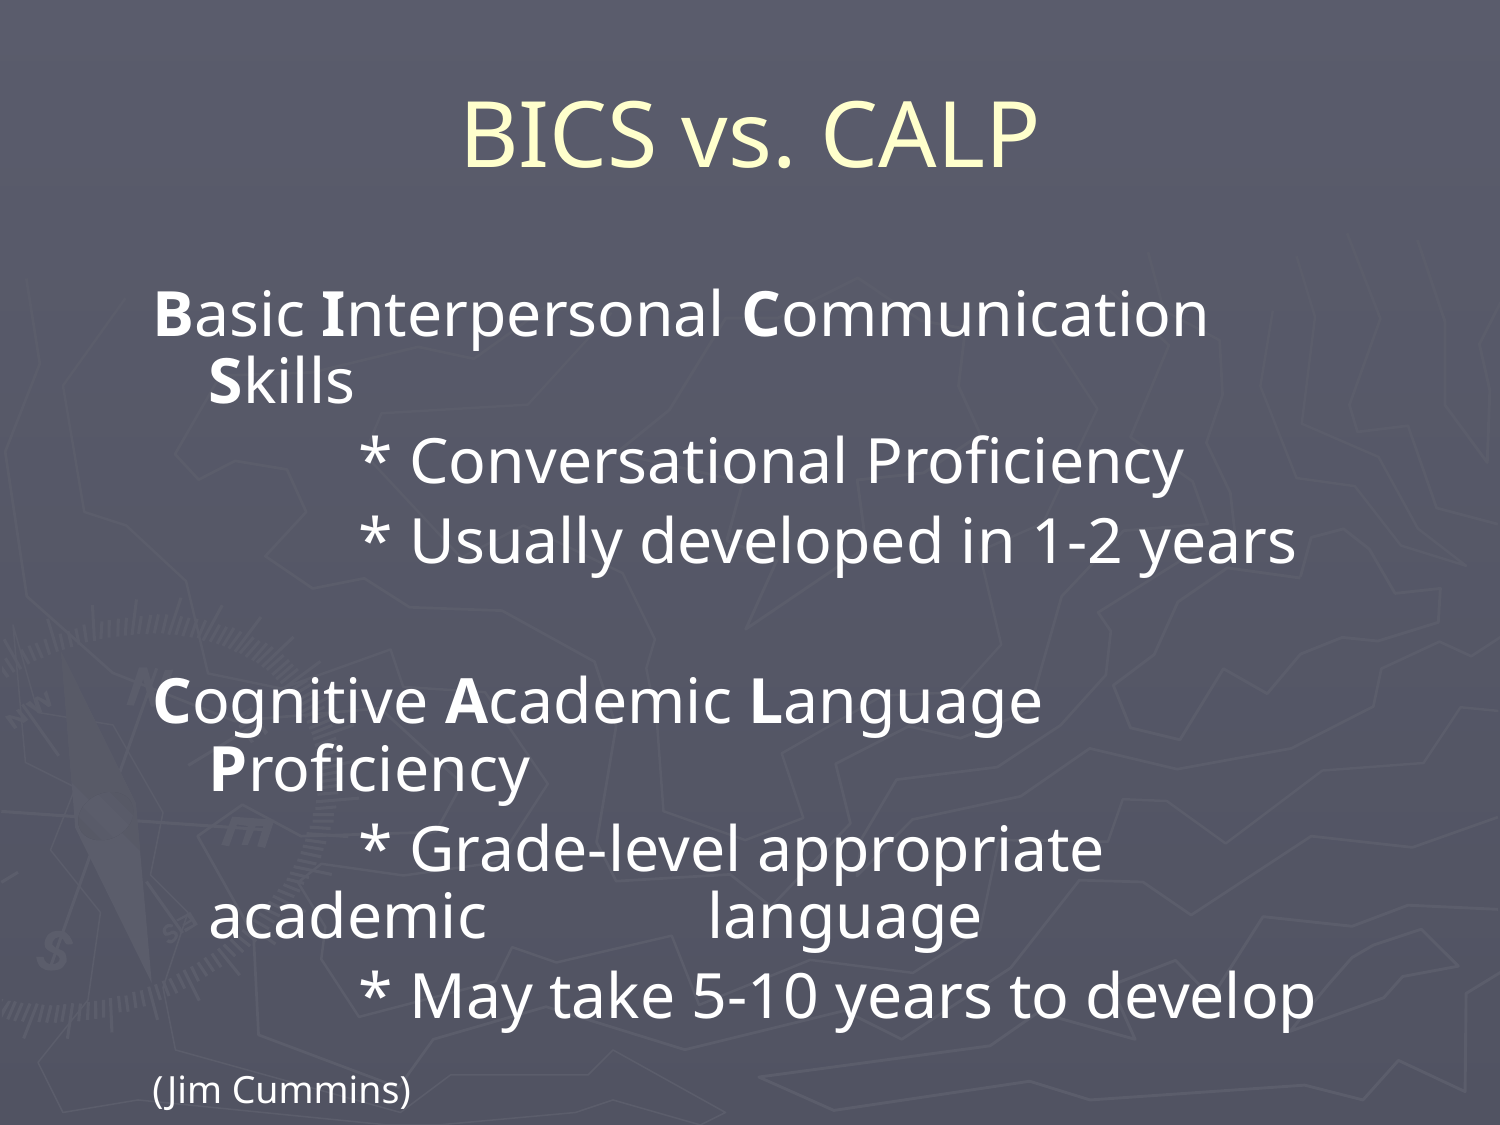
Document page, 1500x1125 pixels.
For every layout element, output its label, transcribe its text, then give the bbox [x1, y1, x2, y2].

title BICS vs. CALP [49, 37, 1451, 226]
list Basic Interpersonal Communication Skills * Conversational Proficiency * Usually developed in 1-2 years Cognitive Academic Language Proficiency * Grade-level appropriate academic language * May take 5-10 years to develop (Jim Cummins) [137, 274, 1376, 1026]
